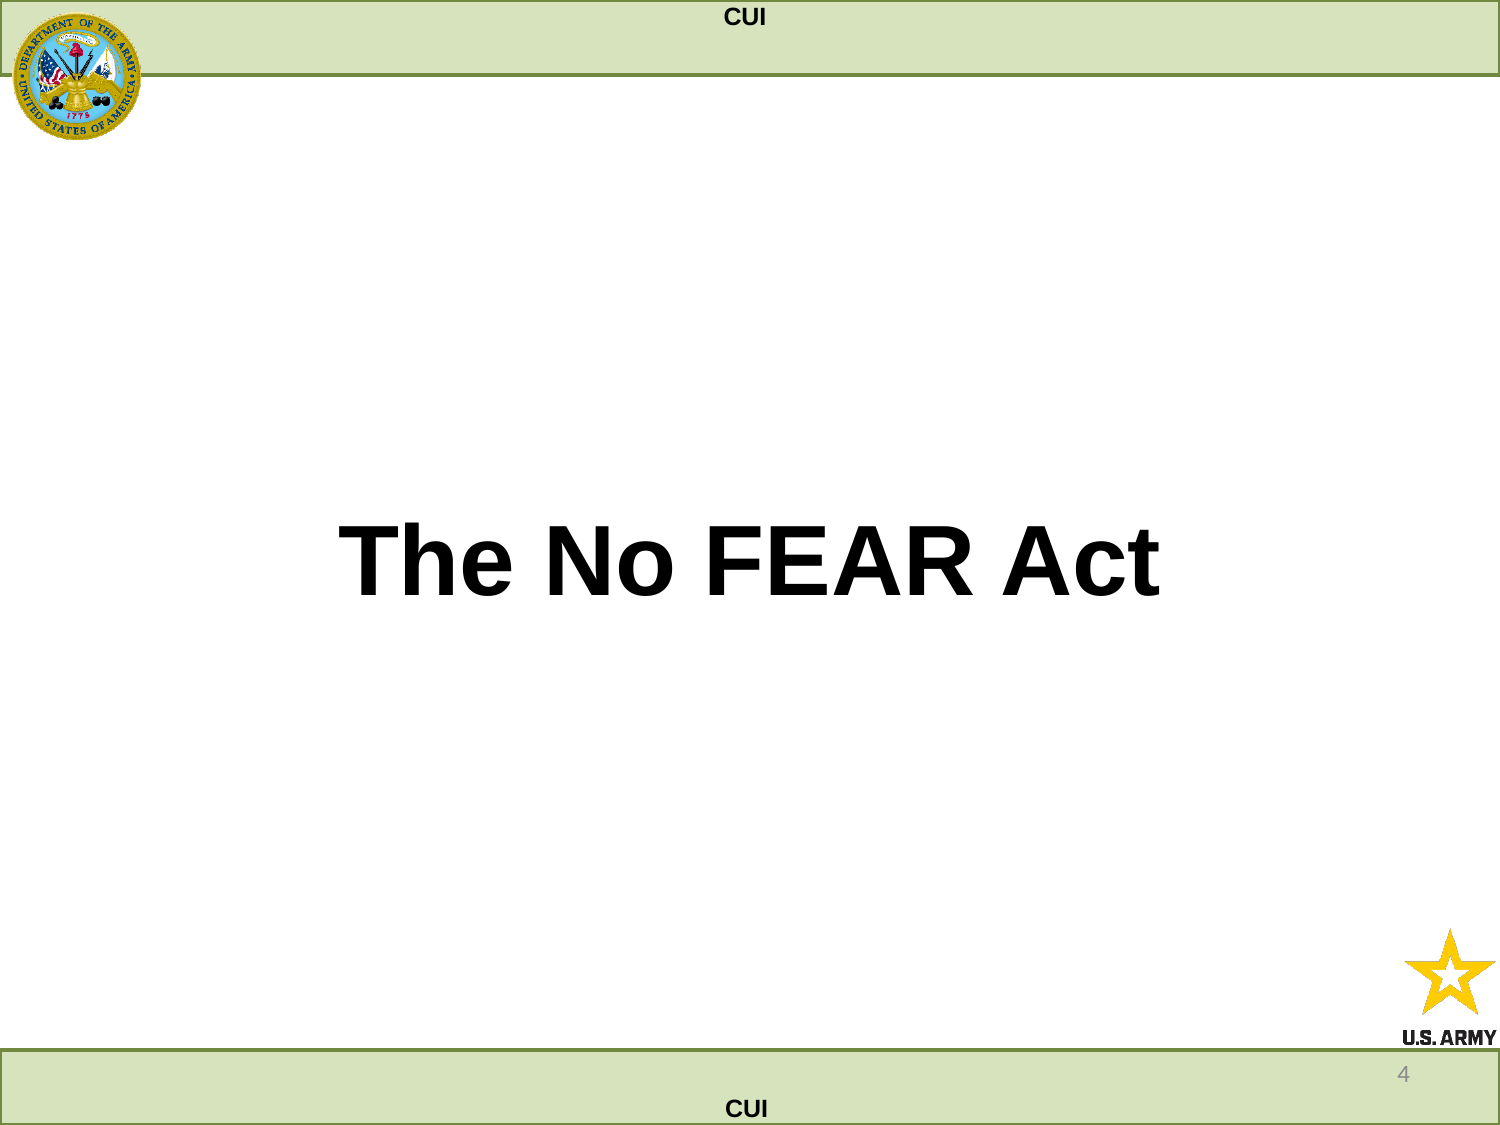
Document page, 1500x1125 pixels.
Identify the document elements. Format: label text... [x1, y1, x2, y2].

title The No FEAR Act [75, 449, 1425, 662]
slide_number ‹#› [1074, 1042, 1425, 1103]
picture [12, 12, 141, 140]
picture [1403, 928, 1497, 1045]
